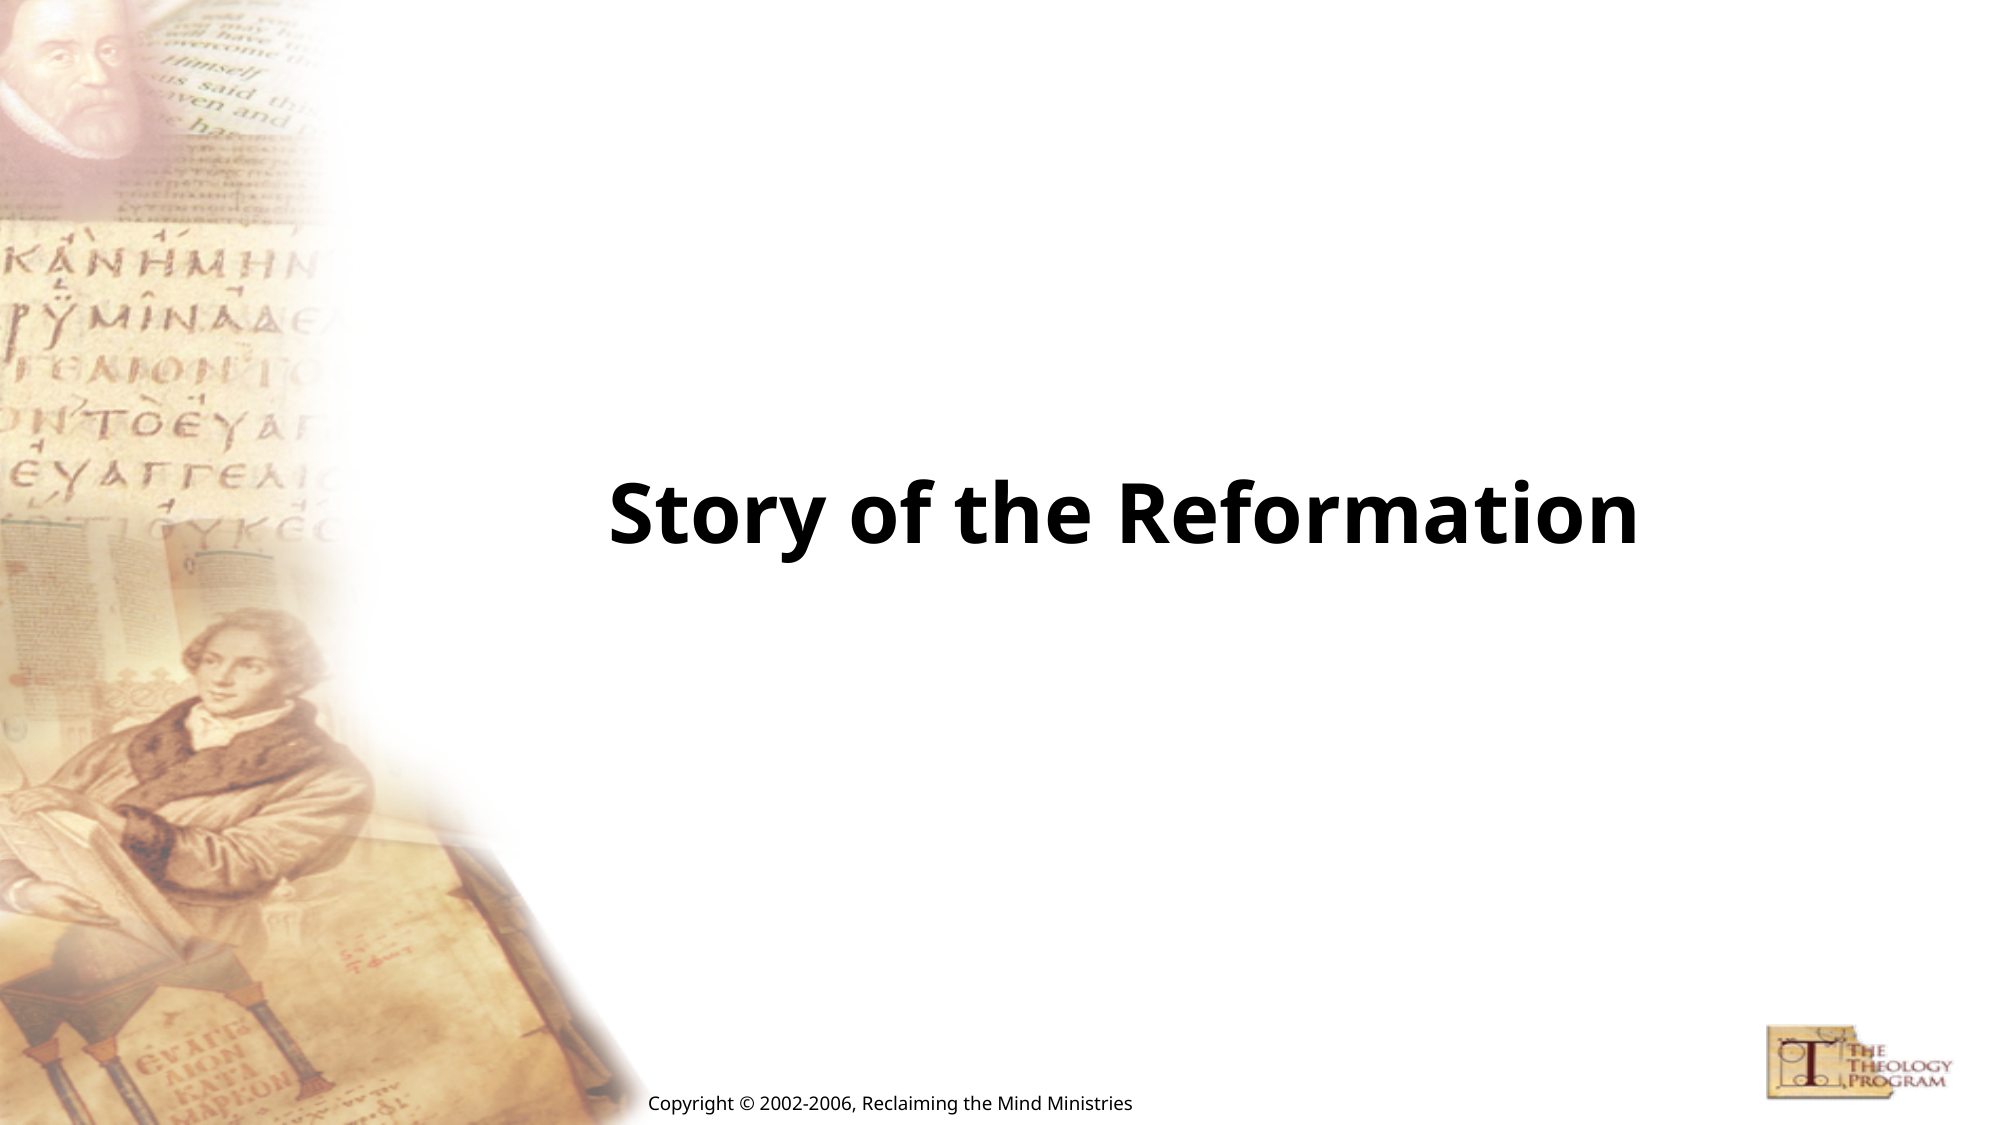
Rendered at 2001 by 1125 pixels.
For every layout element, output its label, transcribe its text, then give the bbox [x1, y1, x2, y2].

list Story of the Reformation [350, 262, 1900, 1005]
picture [0, 0, 1972, 1125]
